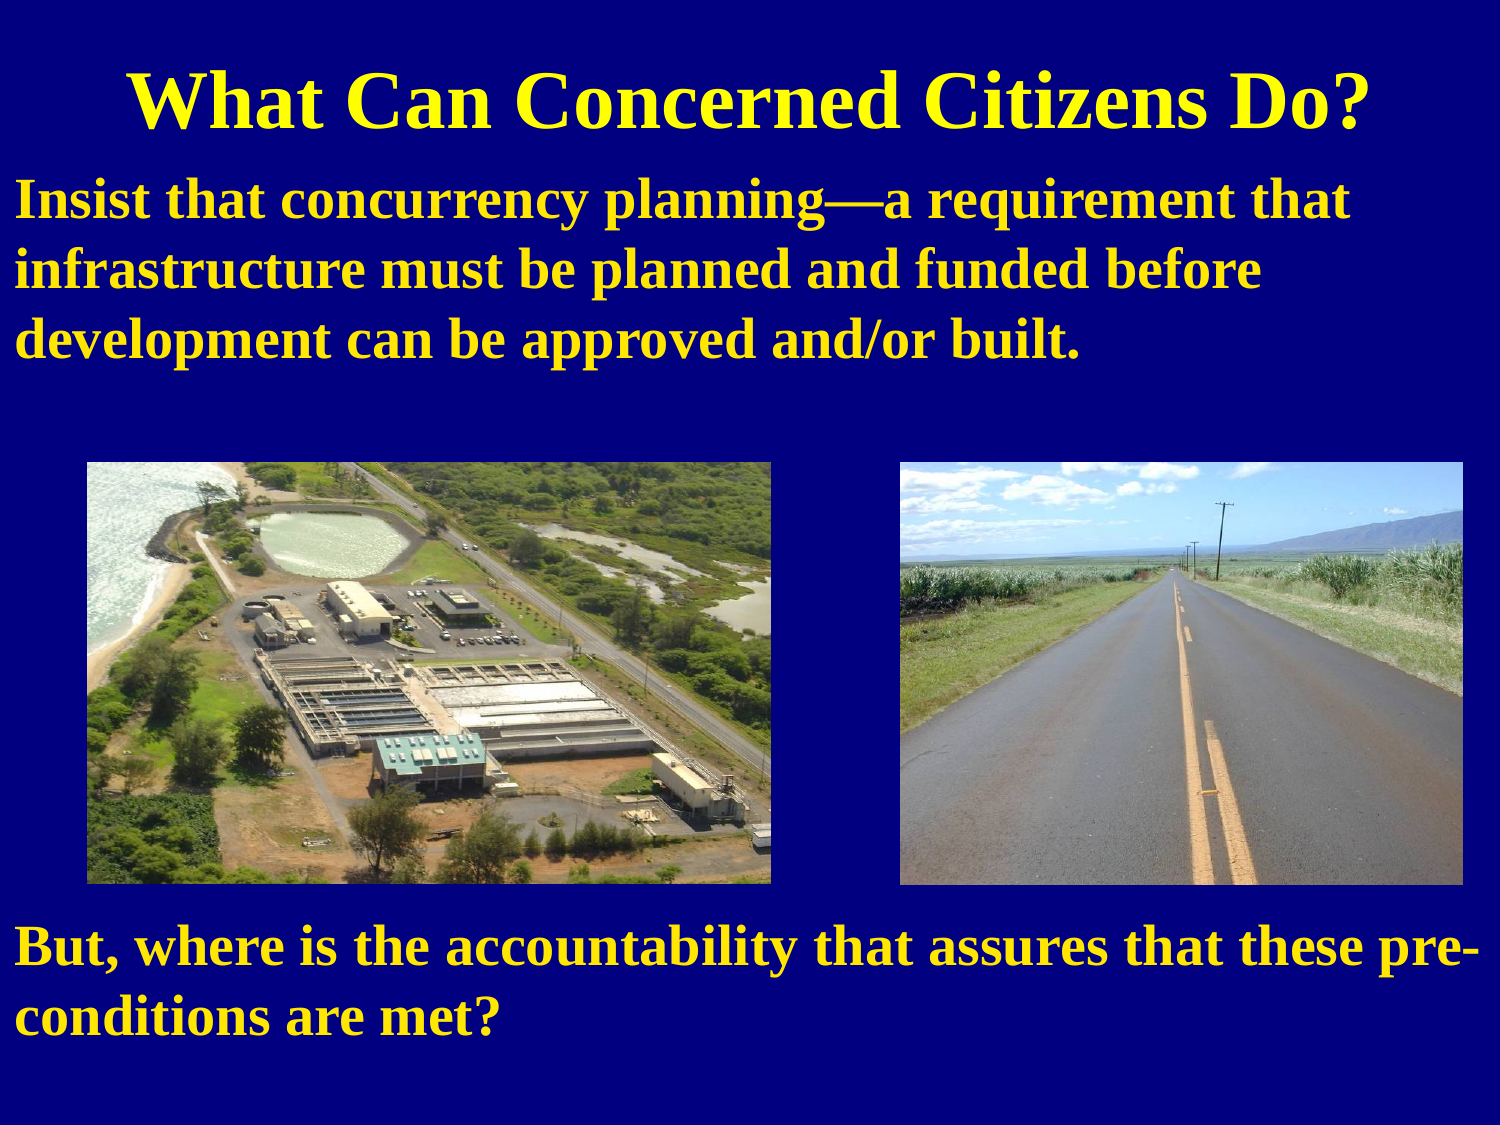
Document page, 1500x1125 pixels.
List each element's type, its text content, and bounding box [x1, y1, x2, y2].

text_box What Can Concerned Citizens Do? [0, 37, 1500, 153]
picture [87, 462, 771, 884]
text_box Insist that concurrency planning—a requirement that infrastructure must be planned and funded before development can be approved and/or built. [0, 153, 1500, 448]
text_box But, where is the accountability that assures that these pre-conditions are met? [0, 900, 1500, 1125]
picture [899, 462, 1463, 885]
